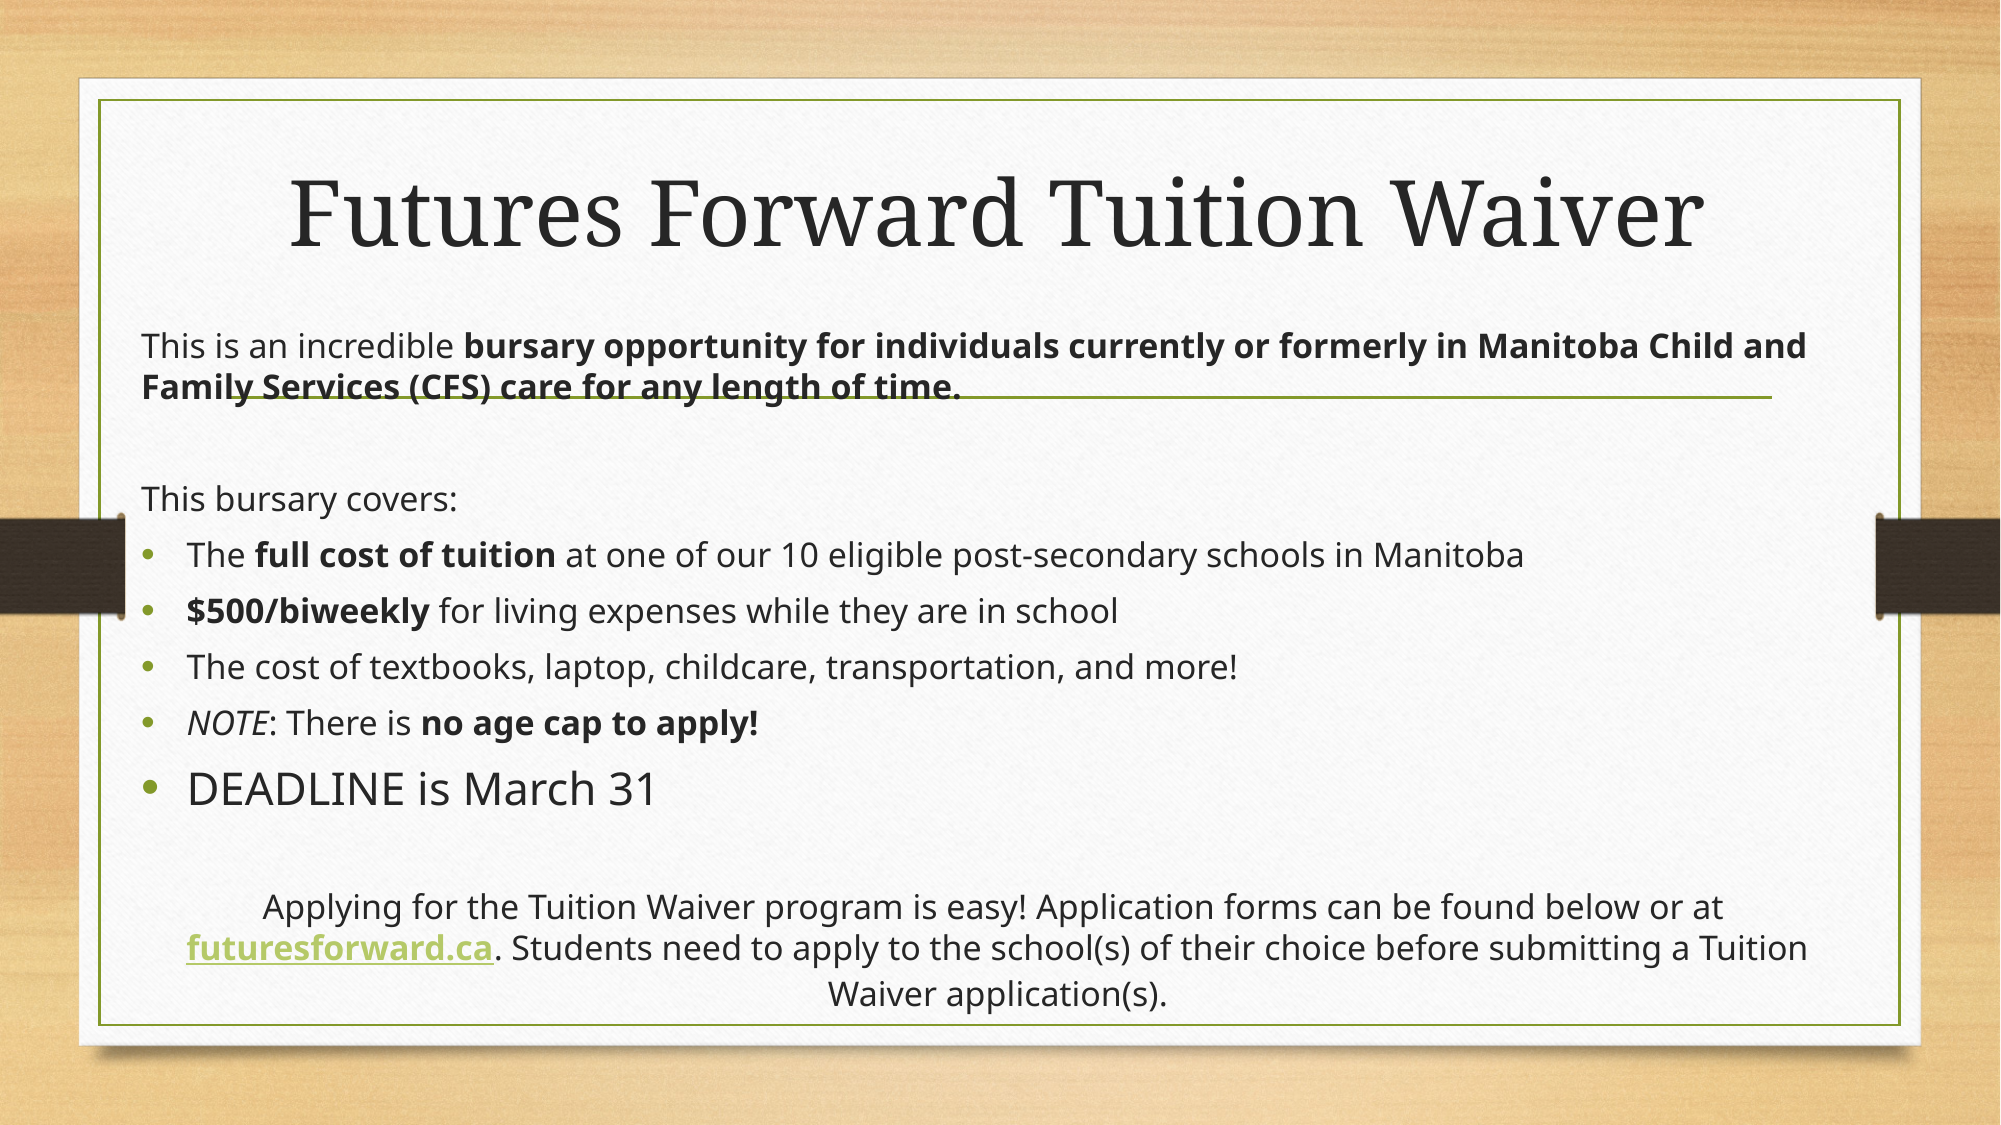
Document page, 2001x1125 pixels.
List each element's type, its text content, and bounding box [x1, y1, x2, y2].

list This is an incredible bursary opportunity for individuals currently or formerly in Manitoba Child and Family Services (CFS) care for any length of time. This bursary covers: The full cost of tuition at one of our 10 eligible post-secondary schools in Manitoba $500/biweekly for living expenses while they are in school The cost of textbooks, laptop, childcare, transportation, and more! NOTE: There is no age cap to apply! DEADLINE is March 31 Applying for the Tuition Waiver program is easy! Application forms can be found below or at futuresforward.ca. Students need to apply to the school(s) of their choice before submitting a Tuition Waiver application(s). [126, 317, 1870, 1022]
title Futures Forward Tuition Waiver [210, 103, 1786, 317]
picture [0, 0, 2001, 1125]
